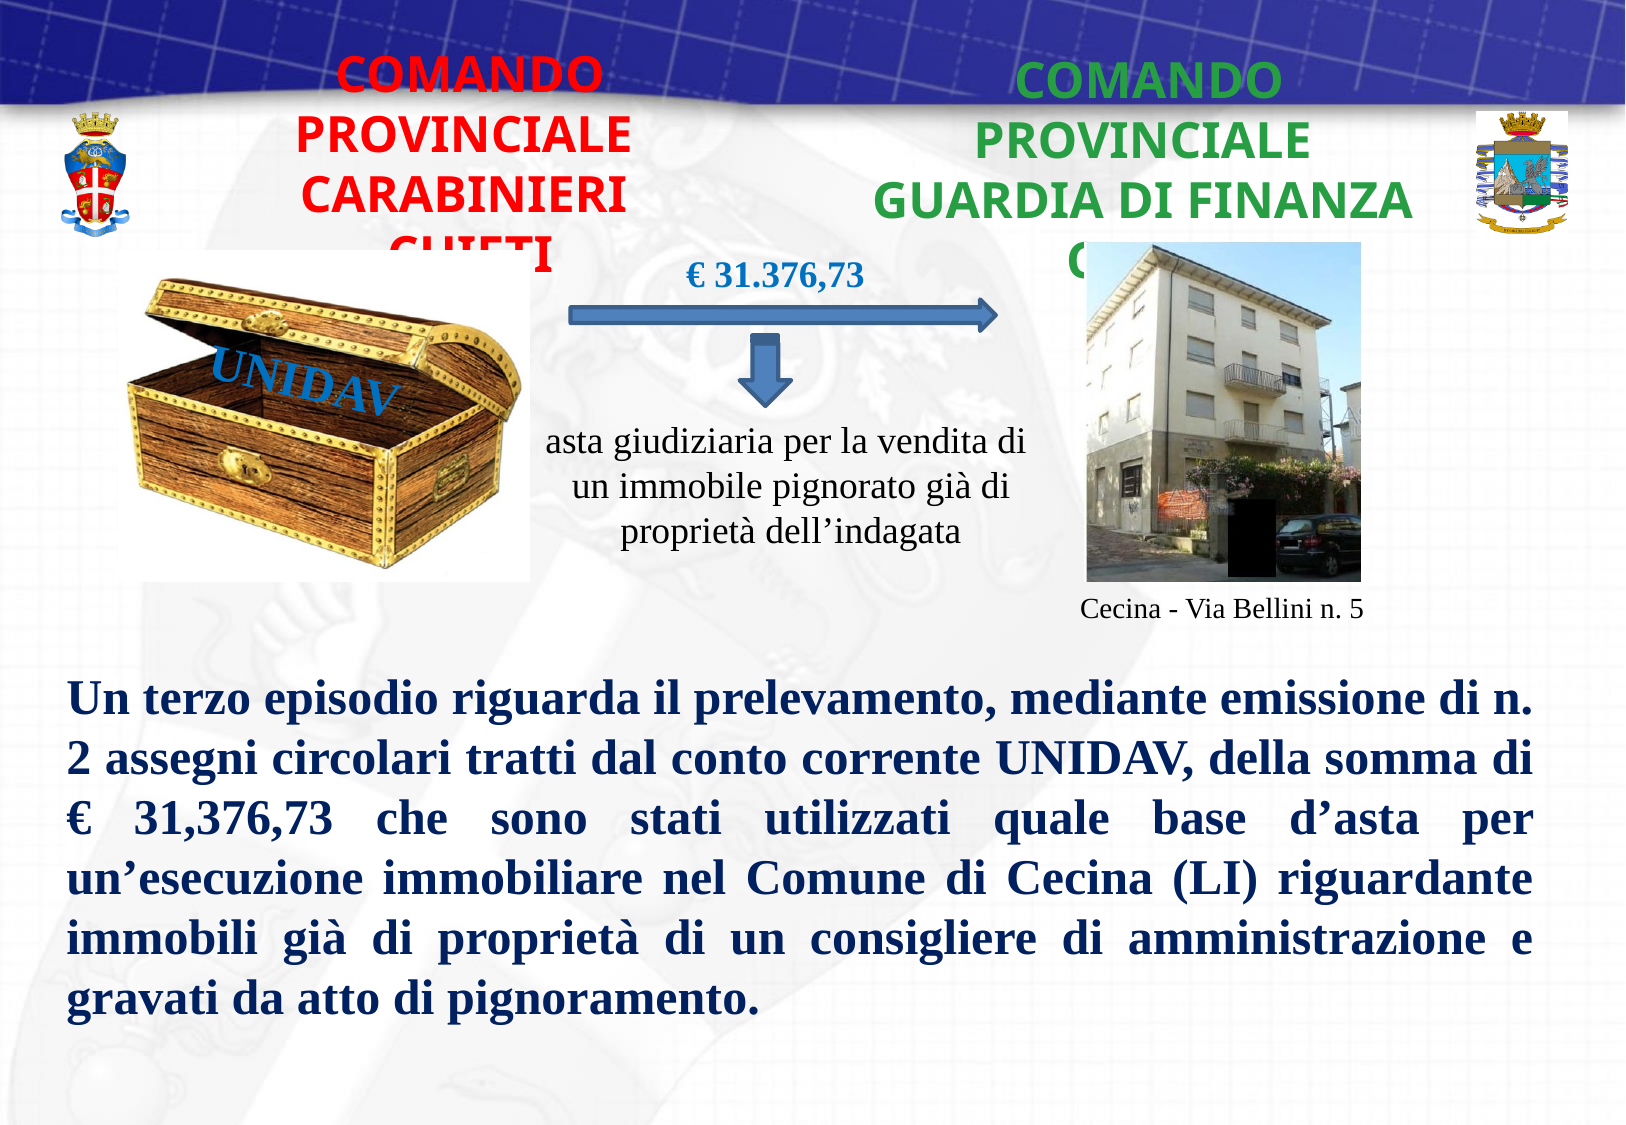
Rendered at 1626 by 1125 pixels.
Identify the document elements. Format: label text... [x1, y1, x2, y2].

text_box € 31.376,73 [671, 242, 895, 303]
text_box Comando Provinciale Carabinieri Chieti [174, 35, 766, 291]
text_box Un terzo episodio riguarda il prelevamento, mediante emissione di n. 2 assegni circolari tratti dal conto corrente UNIDAV, della somma di € 31,376,73 che sono stati utilizzati quale base d’asta per un’esecuzione immobiliare nel Comune di Cecina (LI) riguardante immobili già di proprietà di un consigliere di amministrazione e gravati da atto di pignoramento. [51, 656, 1550, 1032]
text_box [737, 333, 794, 408]
text_box asta giudiziaria per la vendita di un immobile pignorato già di proprietà dell’indagata [534, 408, 1069, 559]
text_box Cecina - Via Bellini n. 5 [1056, 581, 1388, 632]
text_box [568, 297, 998, 333]
text_box Comando Provinciale Guardia di Finanza Chieti [847, 41, 1451, 297]
picture [0, 0, 1626, 1125]
